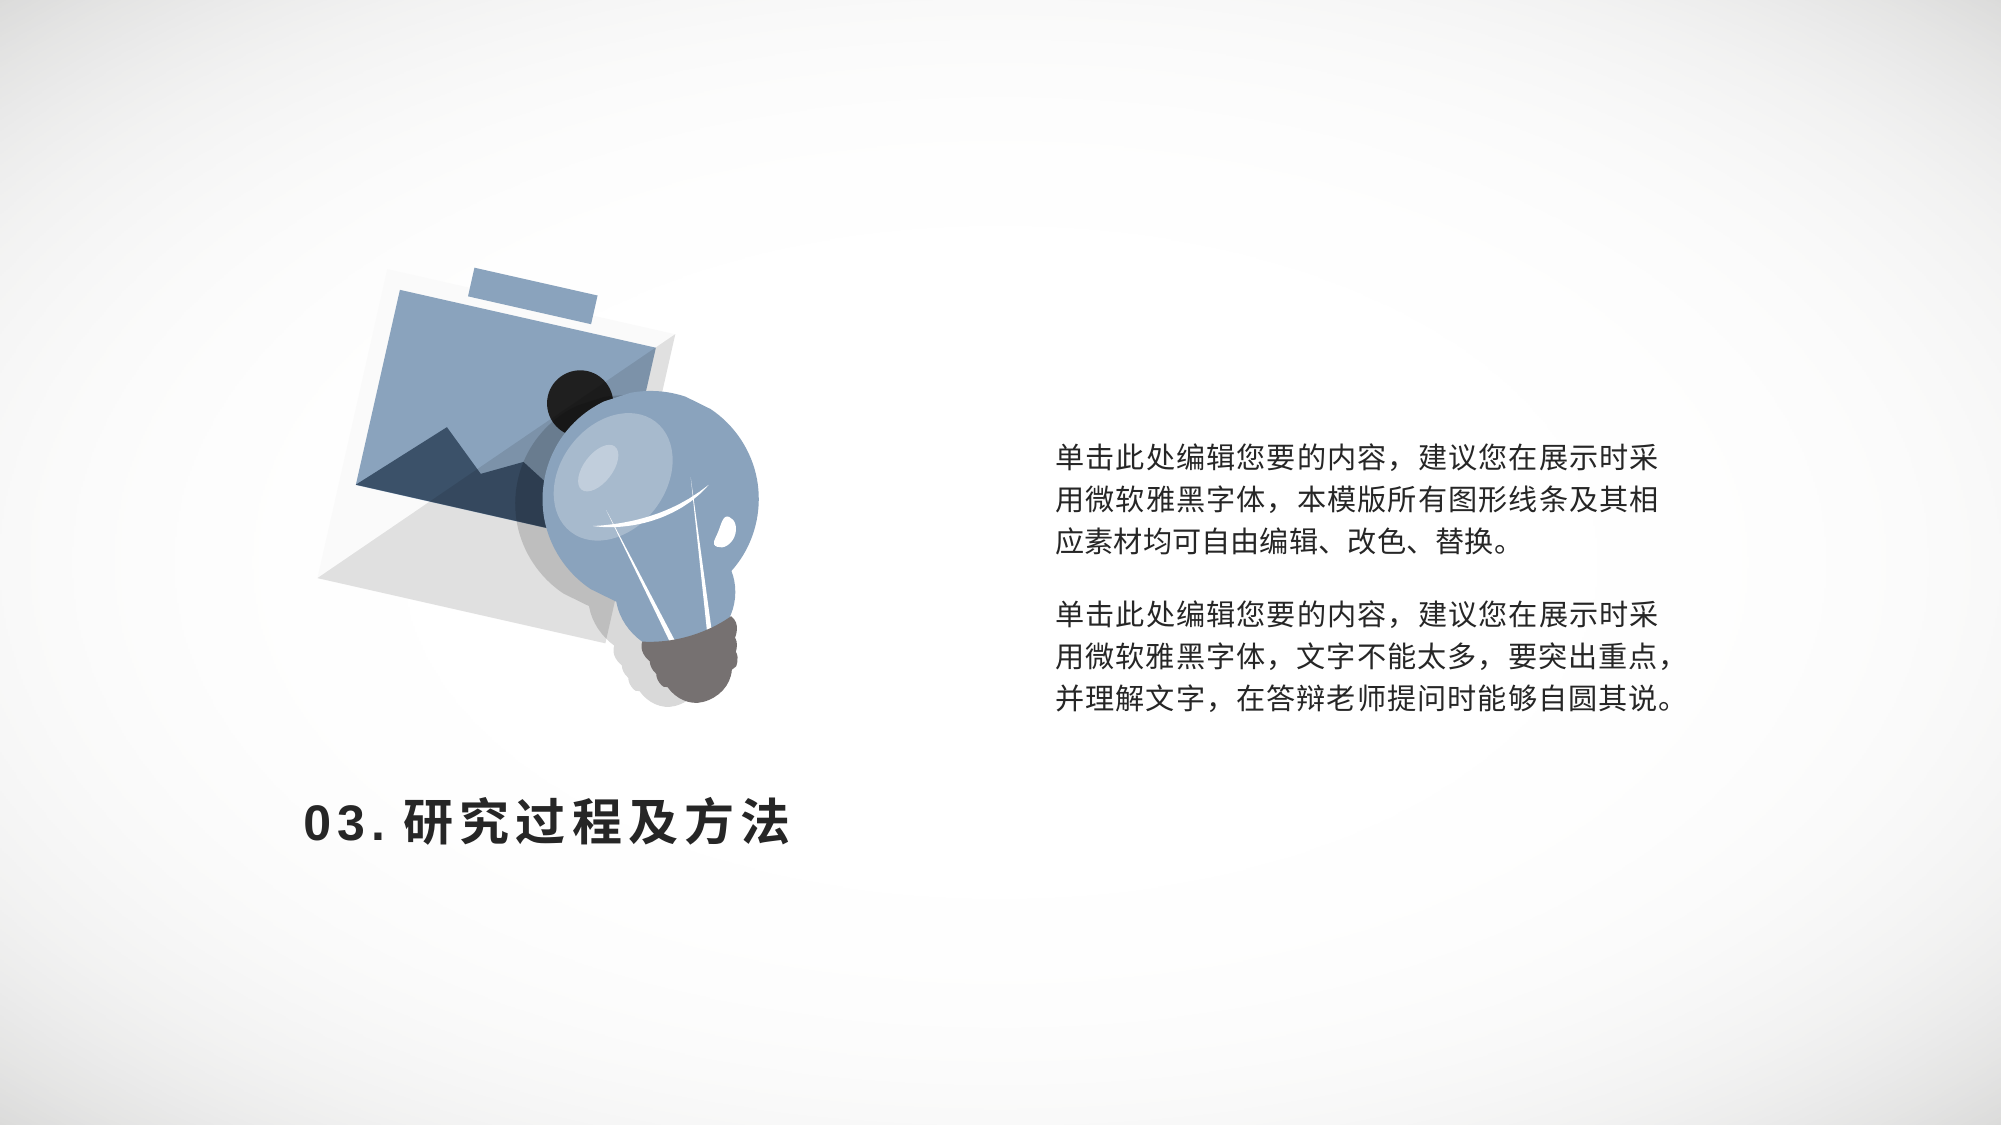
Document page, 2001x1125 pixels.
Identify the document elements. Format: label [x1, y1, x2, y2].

text_box [147, 267, 947, 859]
picture [0, 0, 2000, 1125]
